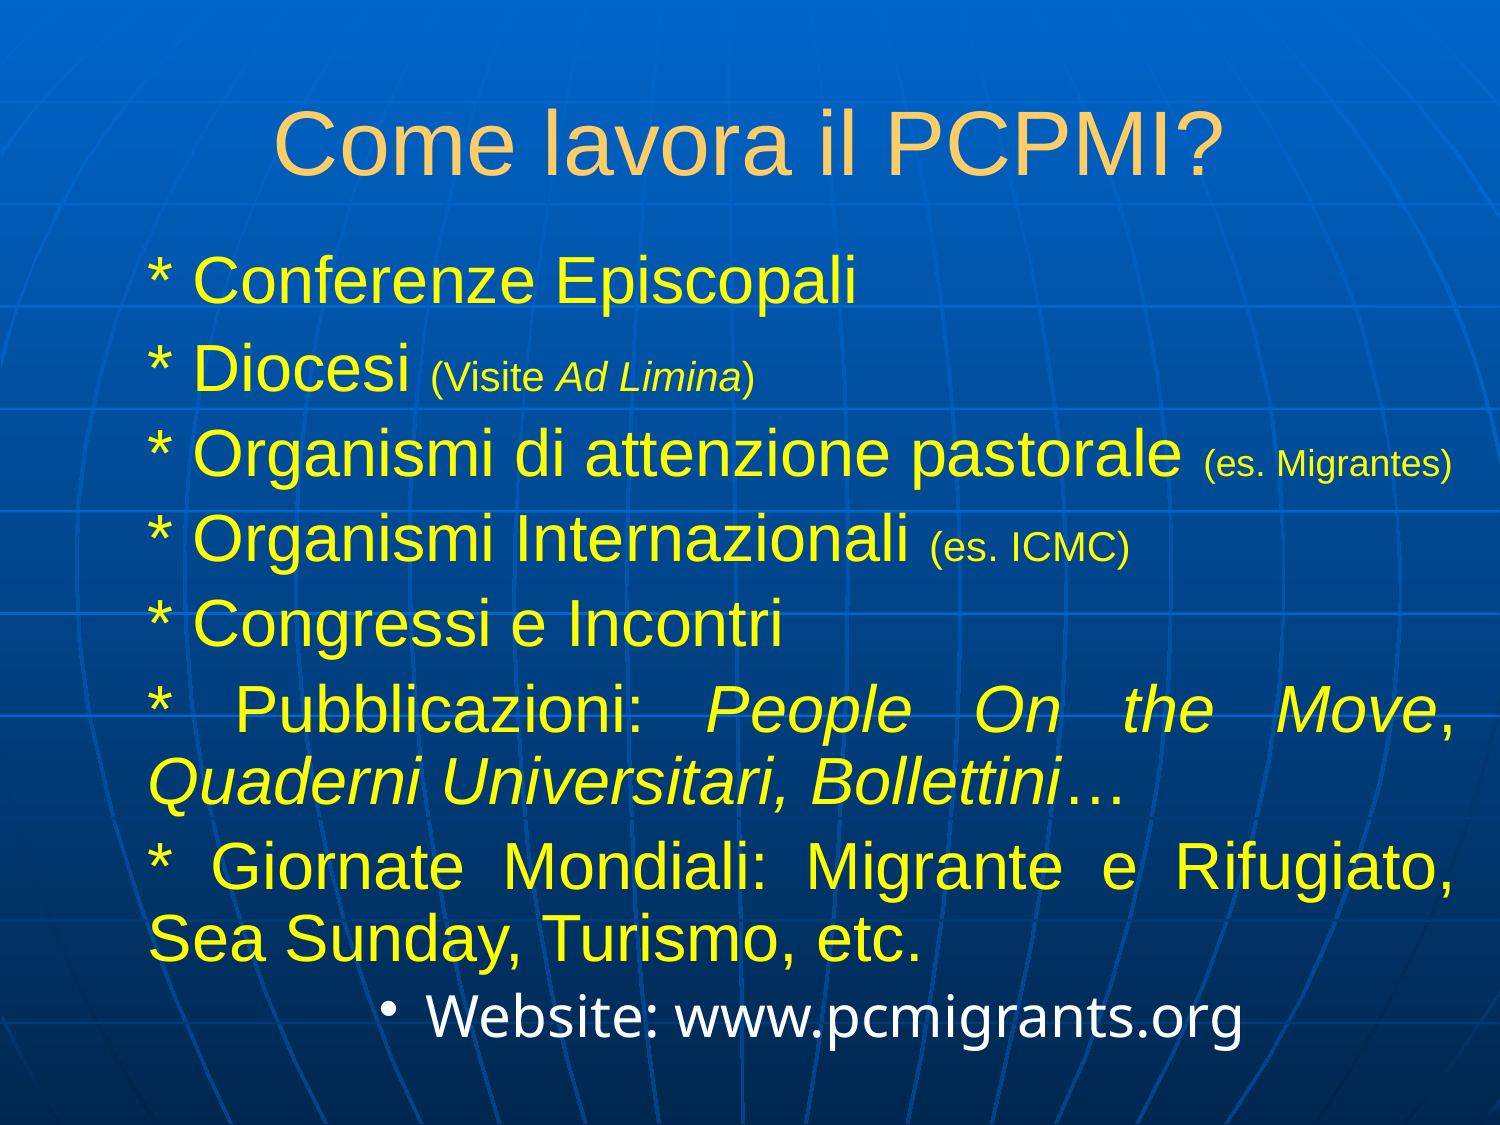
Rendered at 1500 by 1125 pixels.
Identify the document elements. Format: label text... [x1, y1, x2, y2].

title Come lavora il PCPMI? [74, 45, 1426, 233]
list * Conferenze Episcopali * Diocesi (Visite Ad Limina) * Organismi di attenzione pastorale (es. Migrantes) * Organismi Internazionali (es. ICMC) * Congressi e Incontri * Pubblicazioni: People On the Move, Quaderni Universitari, Bollettini… * Giornate Mondiali: Migrante e Rifugiato, Sea Sunday, Turismo, etc. Website: www.pcmigrants.org [76, 231, 1473, 1052]
